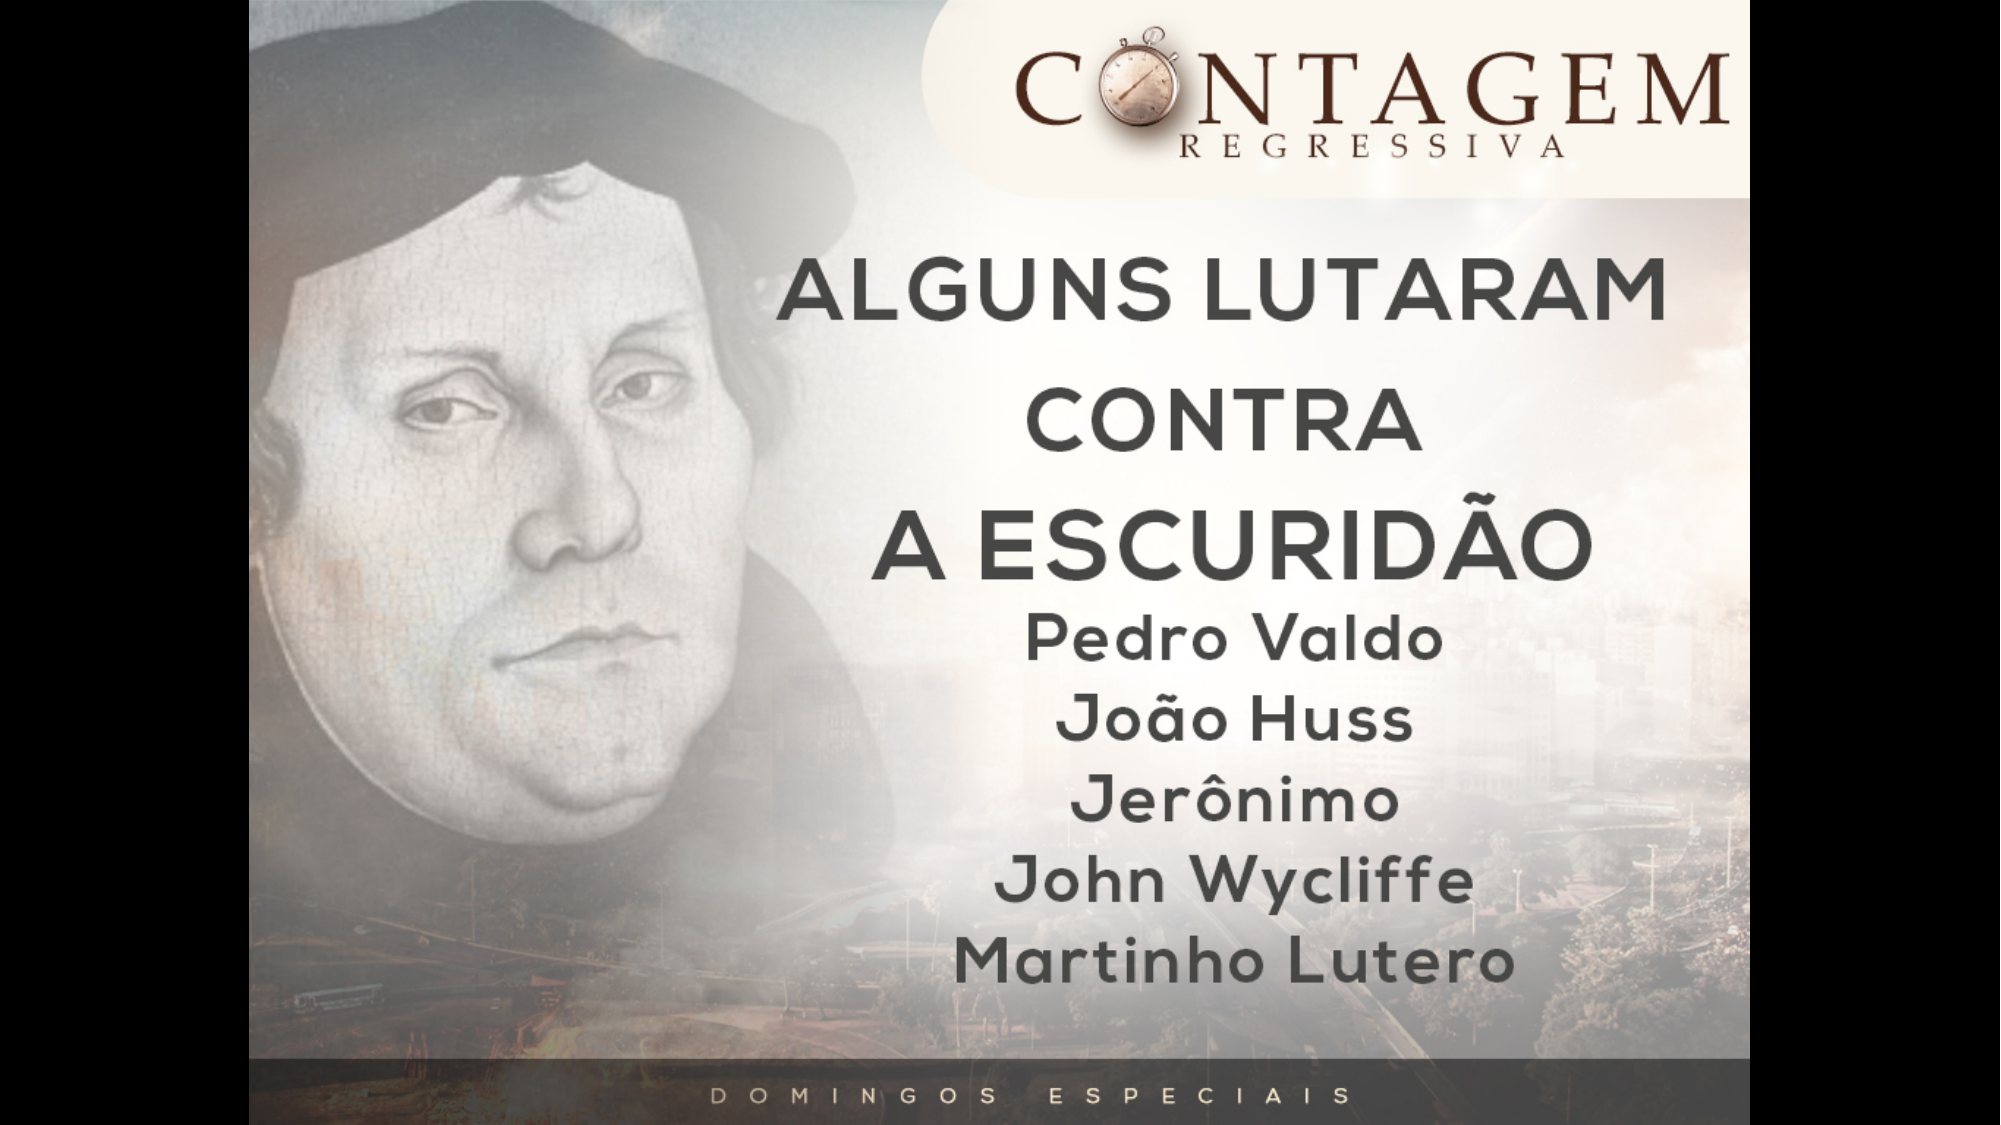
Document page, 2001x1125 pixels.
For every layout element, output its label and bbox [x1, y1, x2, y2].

picture [249, 0, 1750, 1125]
